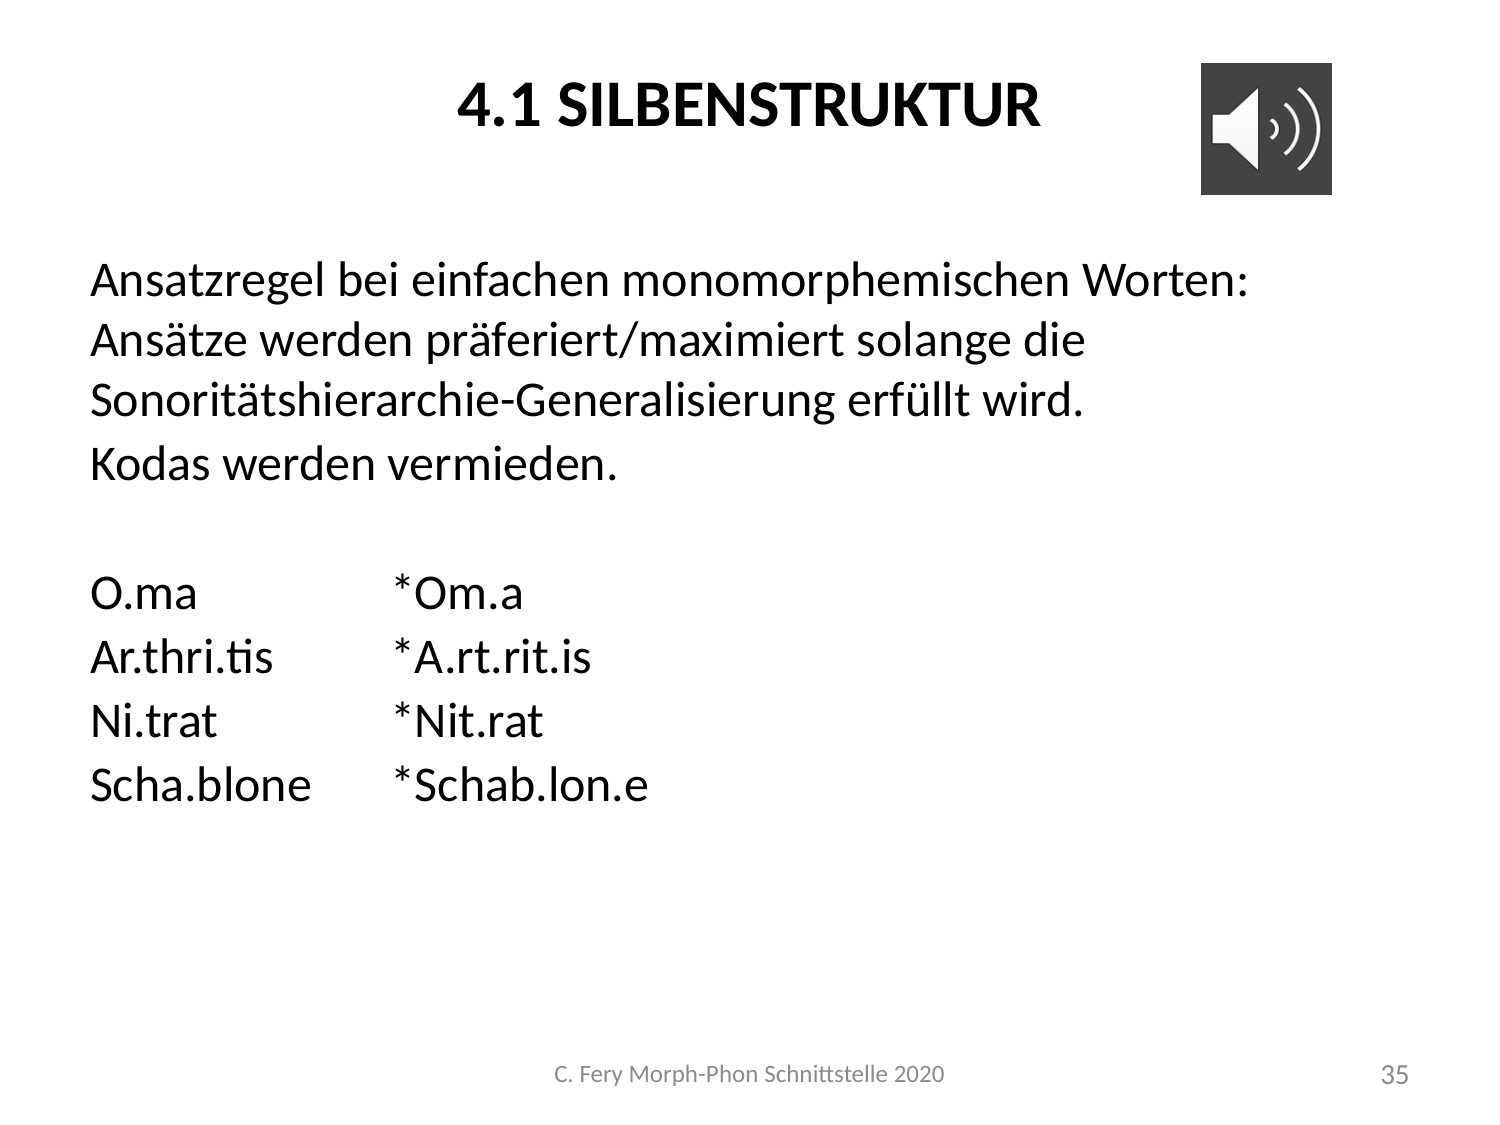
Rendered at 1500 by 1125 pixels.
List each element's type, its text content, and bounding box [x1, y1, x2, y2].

picture [1199, 62, 1334, 196]
slide_number 35 [1074, 1042, 1425, 1103]
footer C. Fery Morph-Phon Schnittstelle 2020 [512, 1042, 988, 1103]
list Ansatzregel bei einfachen monomorphemischen Worten: Ansätze werden präferiert/maximiert solange die Sonoritätshierarchie-Generalisierung erfüllt wird. Kodas werden vermieden. O.ma *Om.a Ar.thri.tis *A.rt.rit.is Ni.trat *Nit.rat Scha.blone *Schab.lon.e [75, 174, 1425, 1025]
title 4.1 Silbenstruktur [75, 37, 1425, 163]
